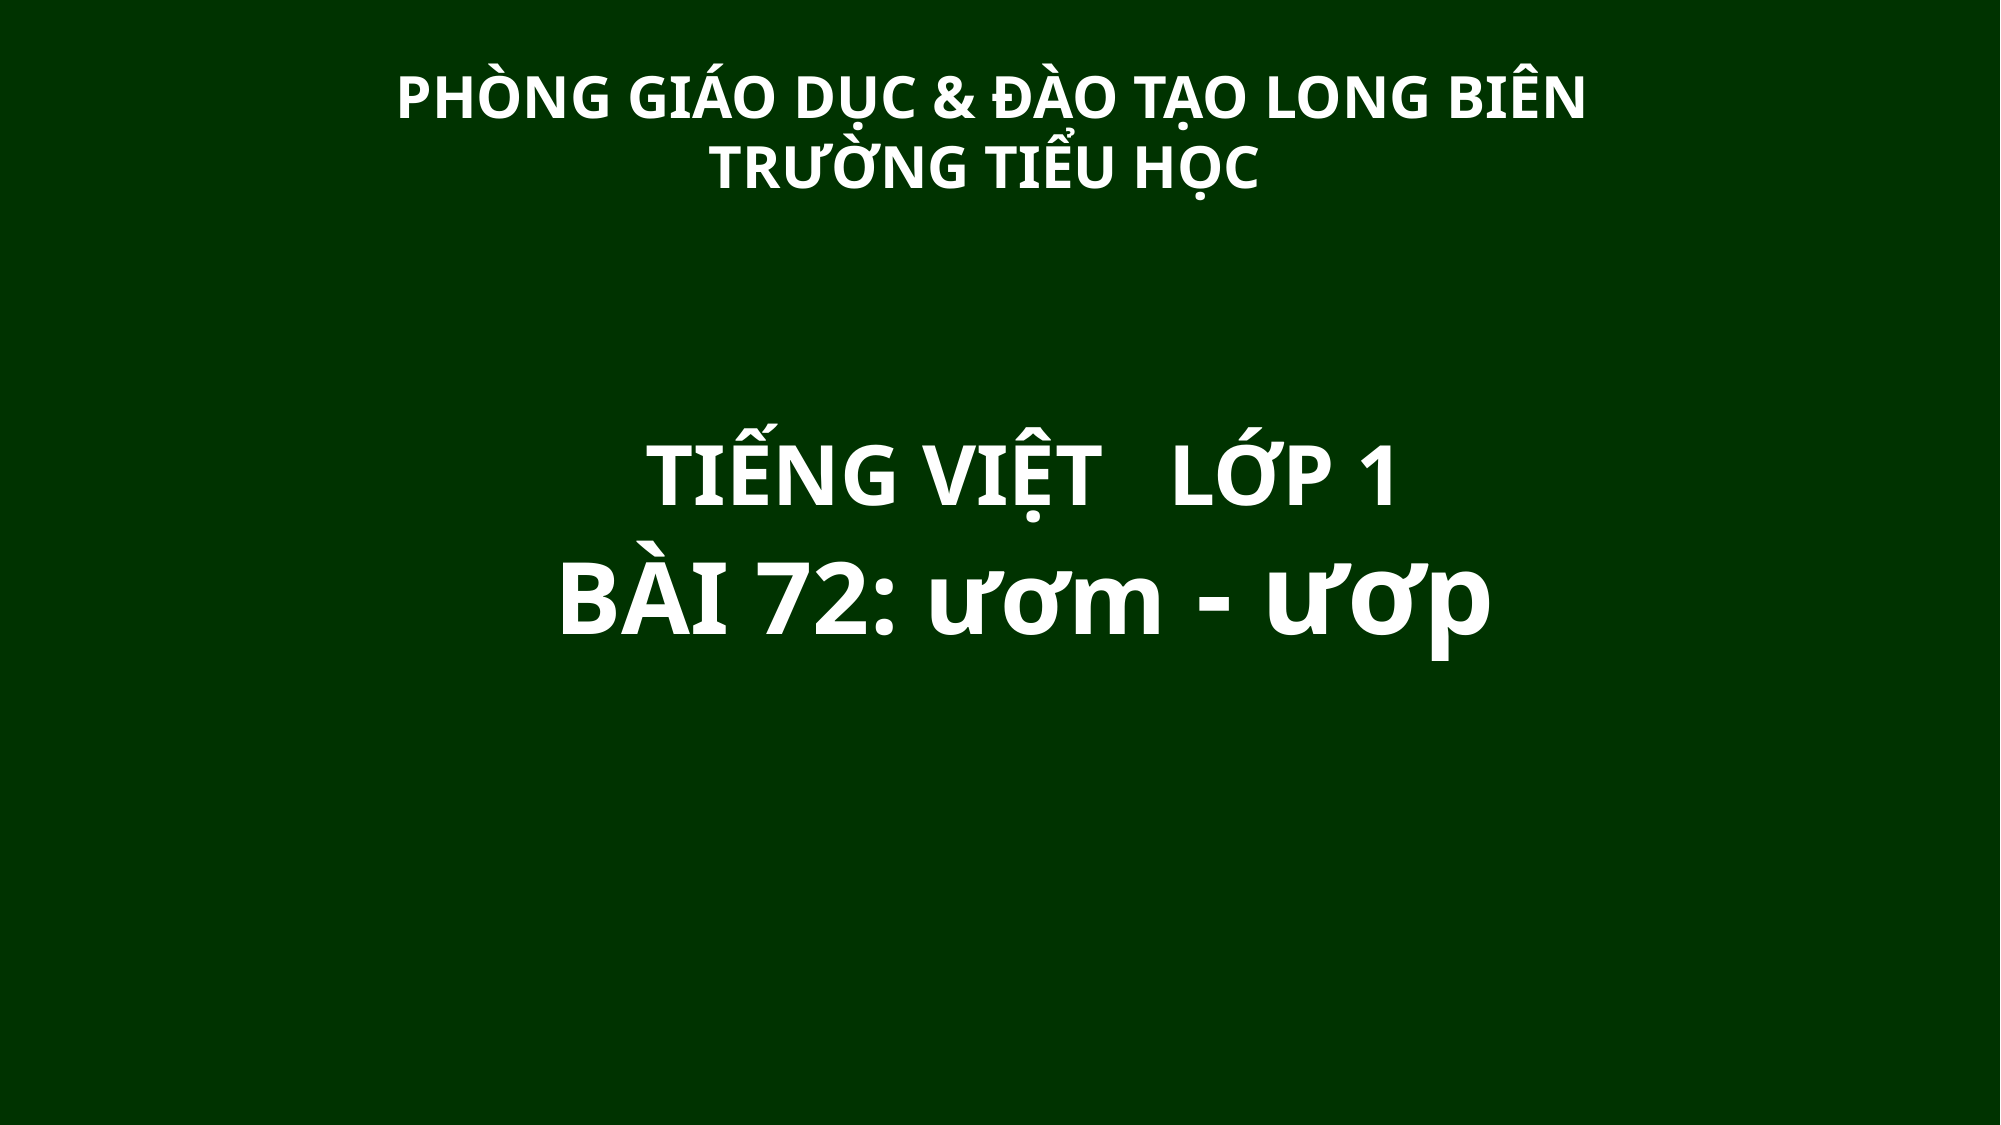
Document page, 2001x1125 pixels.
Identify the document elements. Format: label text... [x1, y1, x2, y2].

text_box PHÒNG GIÁO DỤC & ĐÀO TẠO LONG BIÊN TRƯỜNG TIỂU HỌC [345, 53, 1655, 208]
text_box TIẾNG VIỆT LỚP 1 BÀI 72: ươm - ươp [370, 414, 1680, 665]
